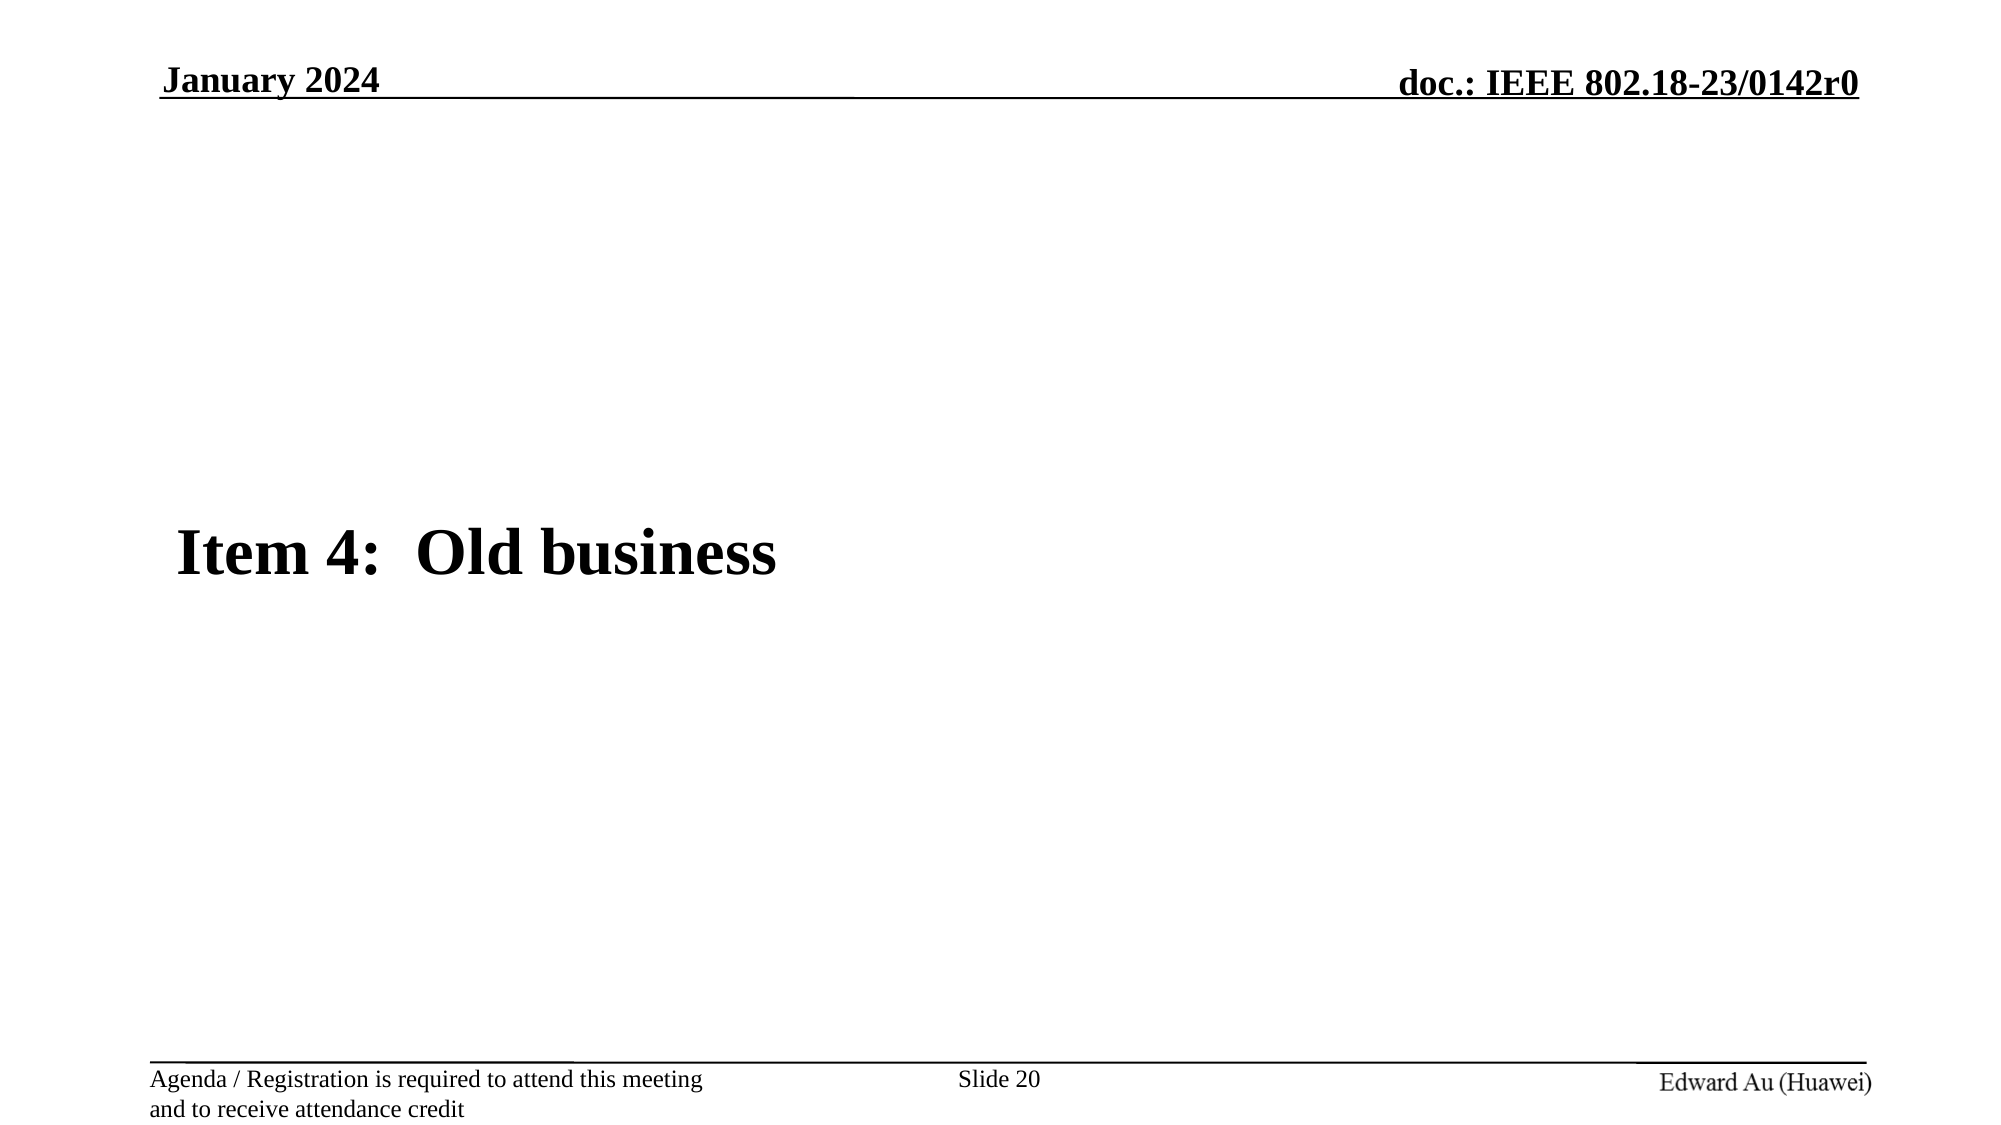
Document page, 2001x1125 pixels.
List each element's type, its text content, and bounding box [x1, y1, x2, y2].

picture [1174, 1058, 1887, 1113]
text_box Item 4: Old business [162, 500, 1675, 675]
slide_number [161, 54, 526, 101]
slide_number Slide 20 [933, 1061, 1067, 1123]
